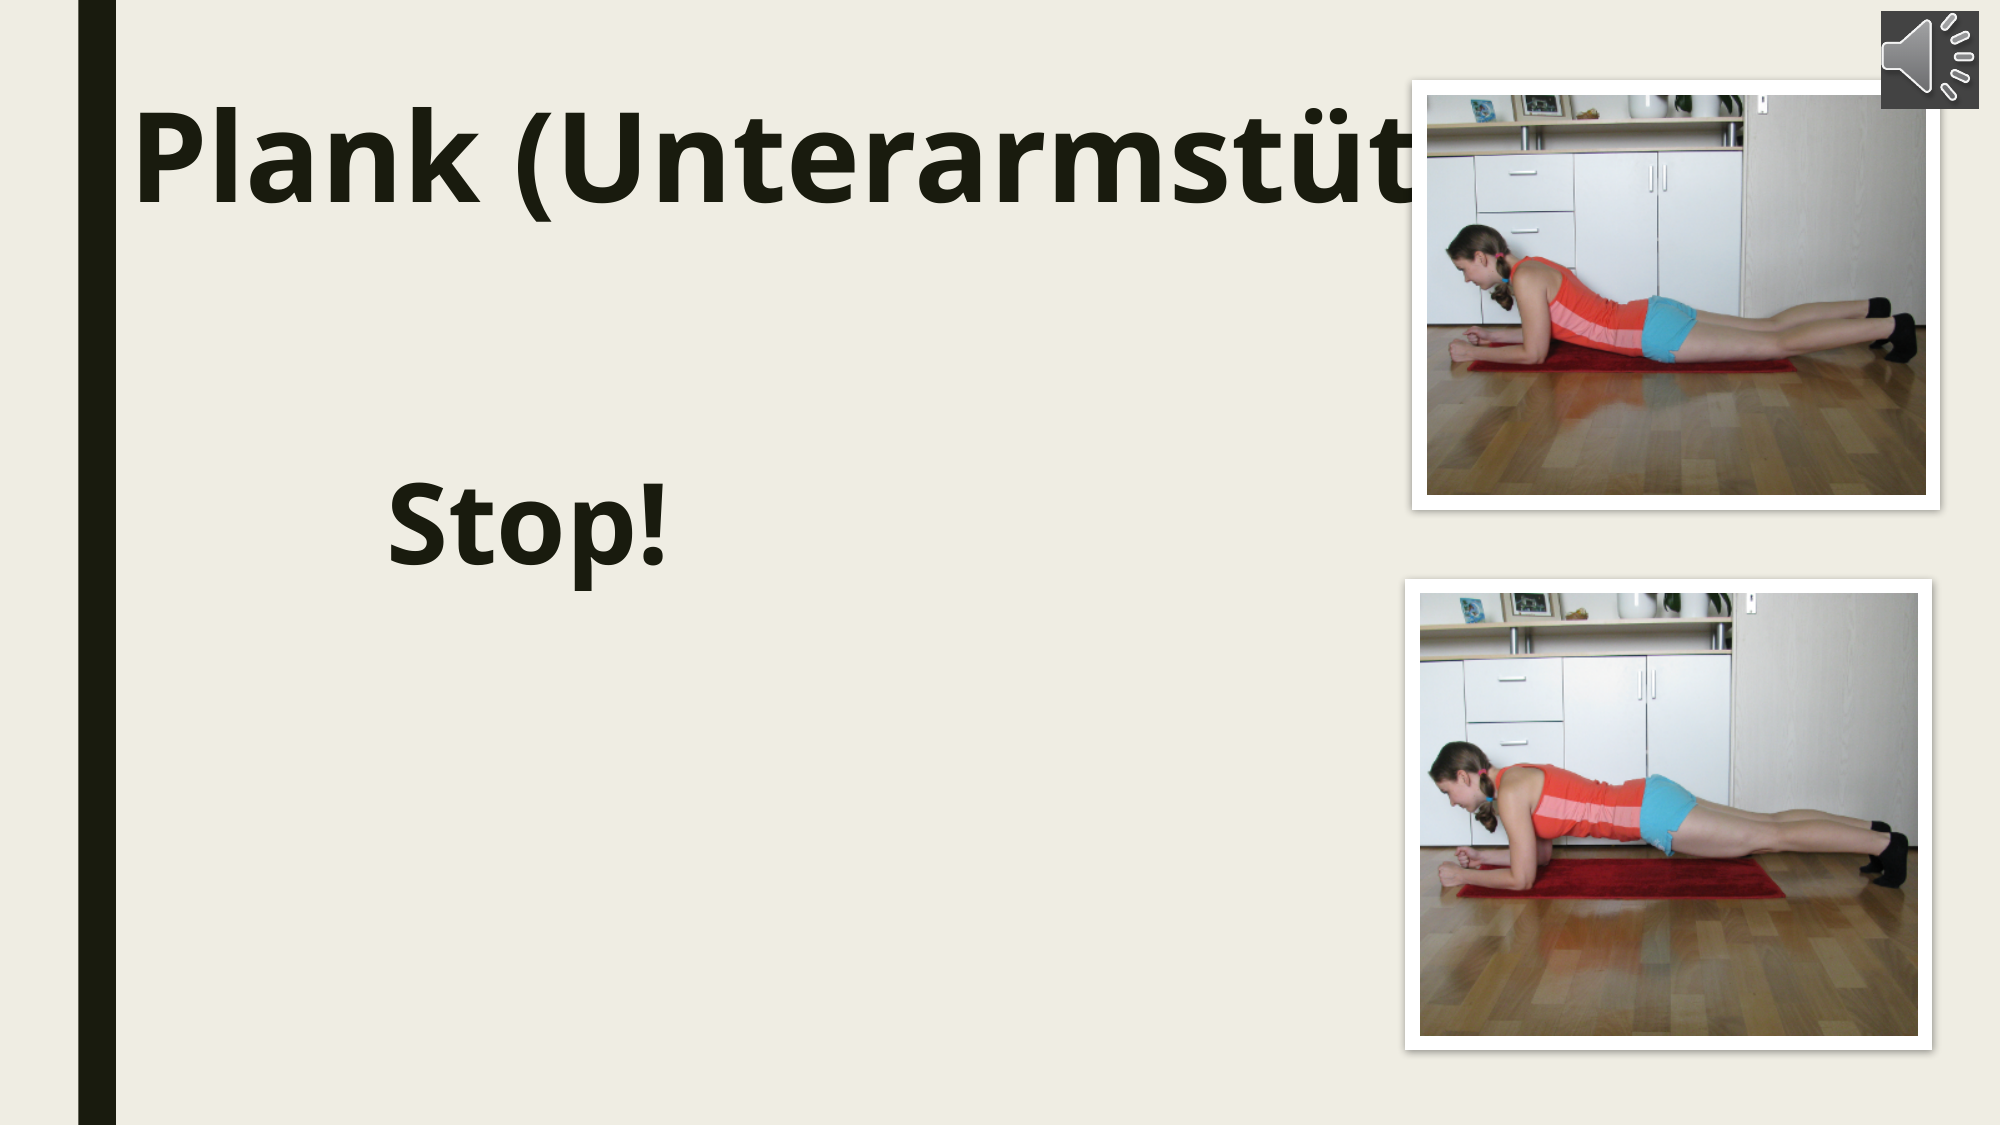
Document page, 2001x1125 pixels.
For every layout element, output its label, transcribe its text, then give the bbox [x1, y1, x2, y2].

picture [1419, 593, 1918, 1036]
title Plank (Unterarmstütz) [114, 88, 1406, 333]
list Stop! [225, 455, 1800, 1044]
picture [1426, 9, 1981, 496]
